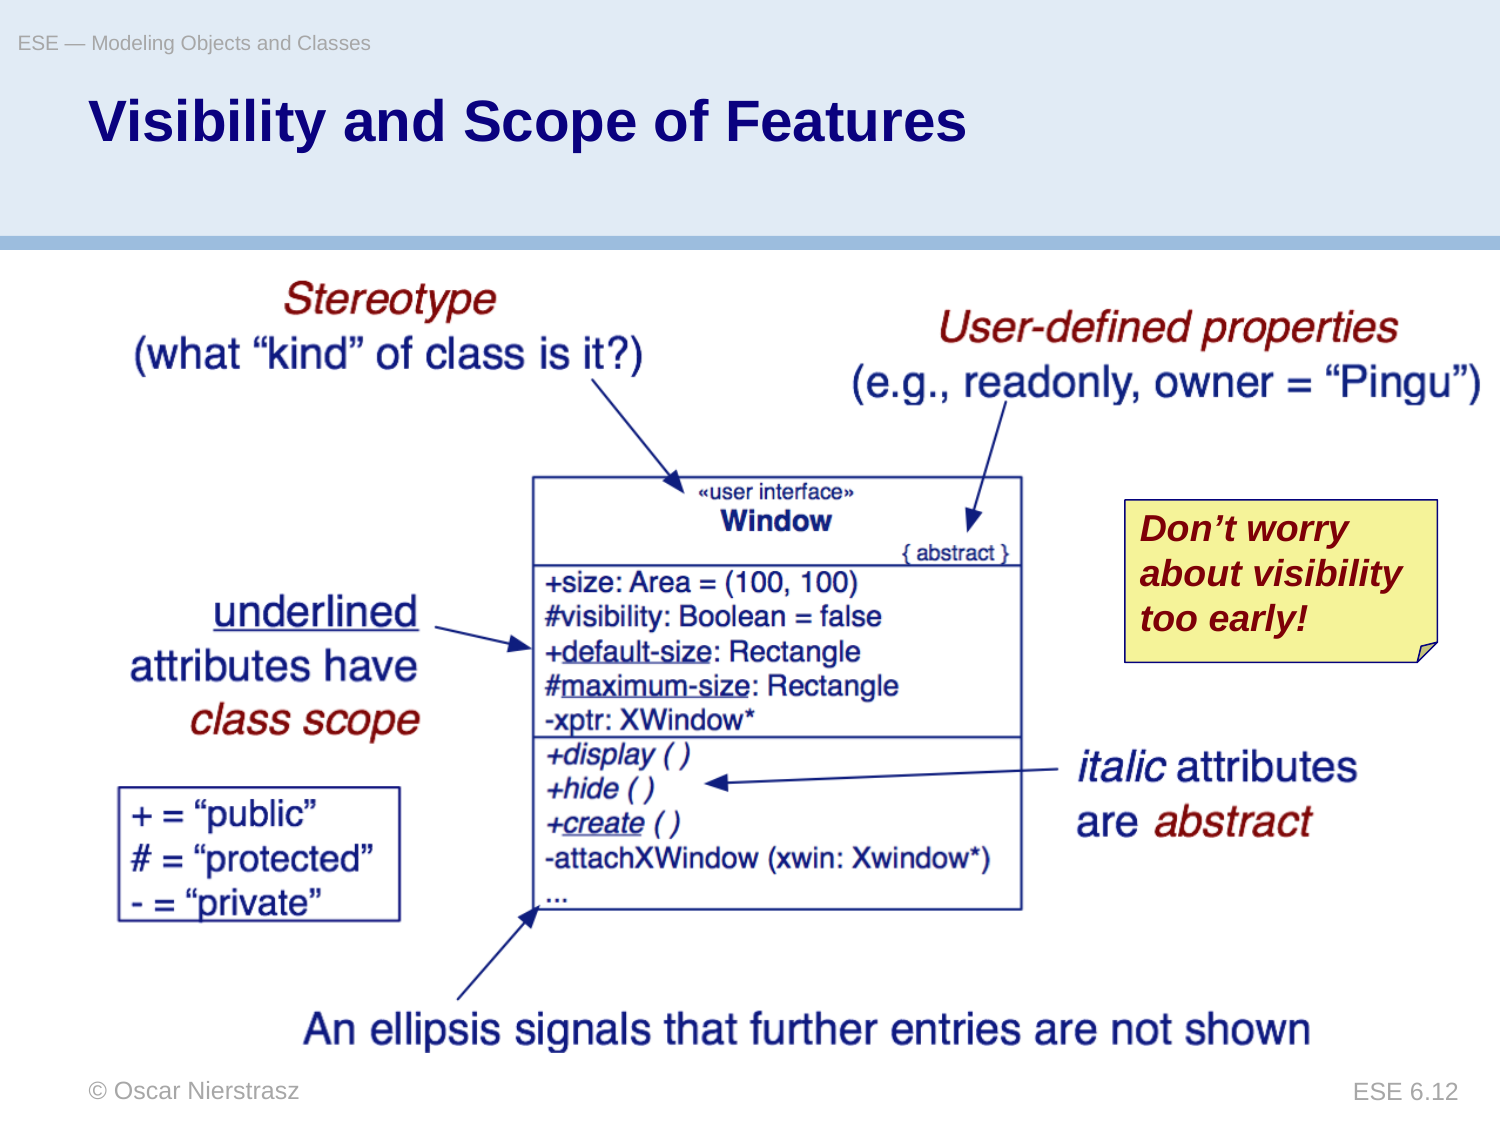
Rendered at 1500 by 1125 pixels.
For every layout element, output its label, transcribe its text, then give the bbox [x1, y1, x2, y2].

slide_number ESE 6.12 [1237, 1074, 1460, 1105]
title Visibility and Scope of Features [88, 90, 1413, 226]
picture [12, 261, 1500, 1053]
footer ESE — Modeling Objects and Classes [17, 29, 904, 72]
slide_number © Oscar Nierstrasz [88, 1073, 715, 1104]
